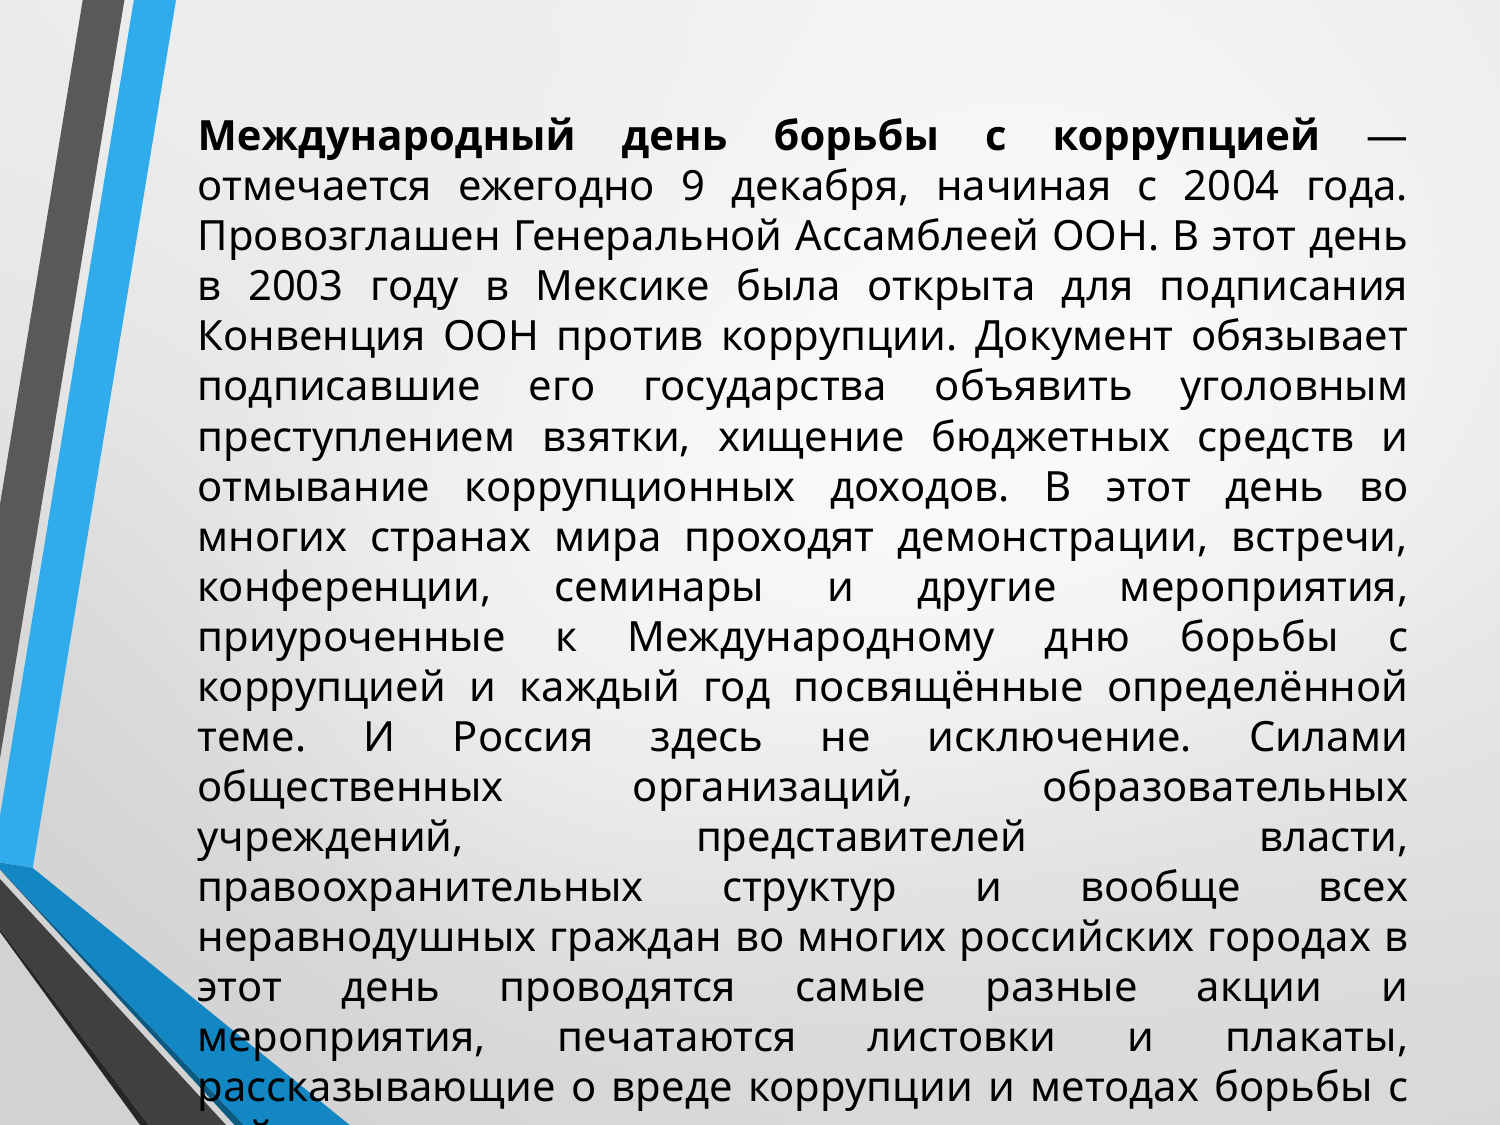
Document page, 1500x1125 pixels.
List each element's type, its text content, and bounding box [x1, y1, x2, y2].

text_box Международный день борьбы с коррупцией — отмечается ежегодно 9 декабря, начиная с 2004 года. Провозглашен Генеральной Ассамблеей ООН. В этот день в 2003 году в Мексике была открыта для подписания Конвенция ООН против коррупции. Документ обязывает подписавшие его государства объявить уголовным преступлением взятки, хищение бюджетных средств и отмывание коррупционных доходов. В этот день во многих странах мира проходят демонстрации, встречи, конференции, семинары и другие мероприятия, приуроченные к Международному дню борьбы с коррупцией и каждый год посвящённые определённой теме. И Россия здесь не исключение. Силами общественных организаций, образовательных учреждений, представителей власти, правоохранительных структур и вообще всех неравнодушных граждан во многих российских городах в этот день проводятся самые разные акции и мероприятия, печатаются листовки и плакаты, рассказывающие о вреде коррупции и методах борьбы с ней. [182, 101, 1424, 1125]
